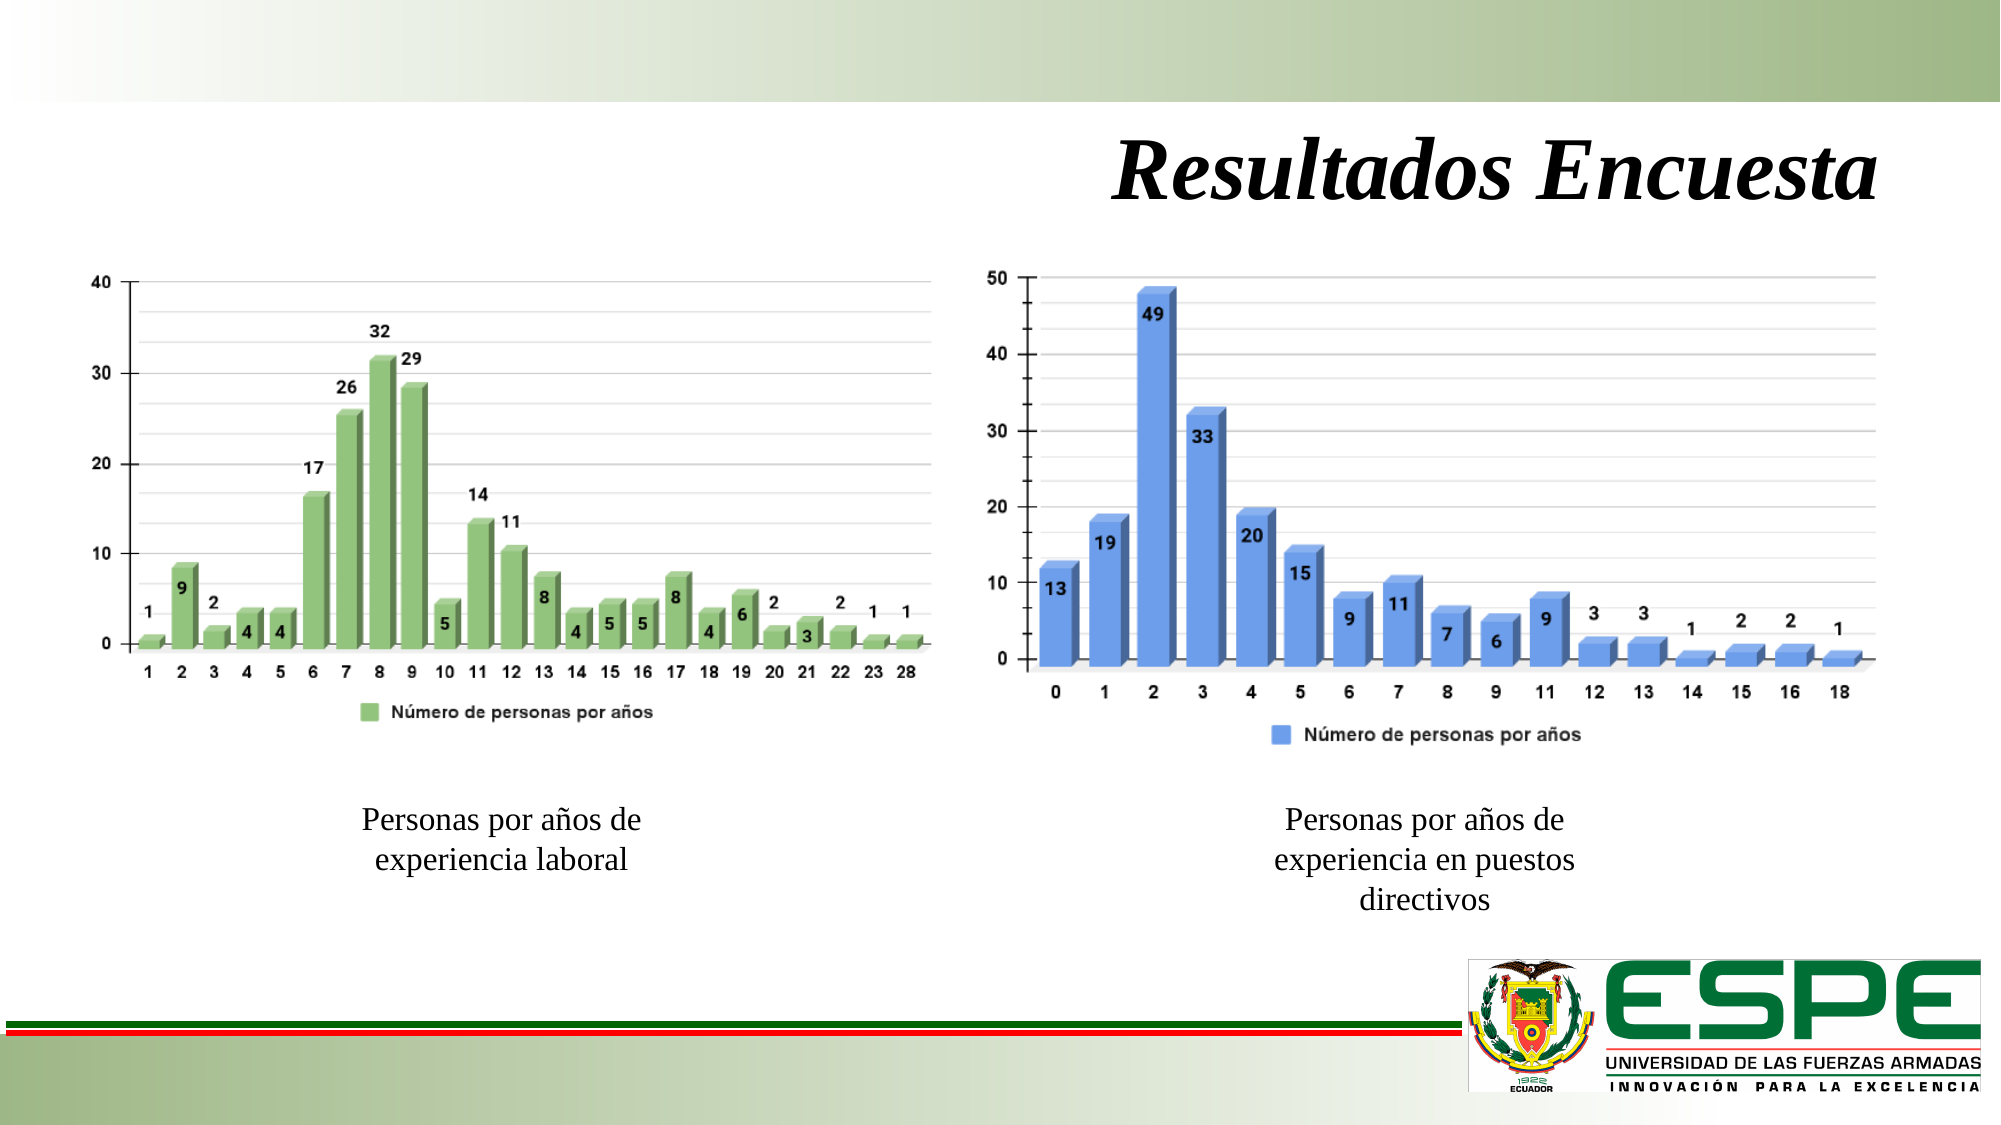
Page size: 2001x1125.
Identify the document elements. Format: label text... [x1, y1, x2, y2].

list Personas por años de experiencia en puestos directivos [1187, 787, 1663, 892]
list Personas por años de experiencia laboral [264, 787, 740, 892]
picture [60, 264, 944, 733]
picture [1467, 959, 1981, 1093]
title Resultados Encuesta [99, 100, 1900, 233]
picture [967, 257, 1883, 763]
